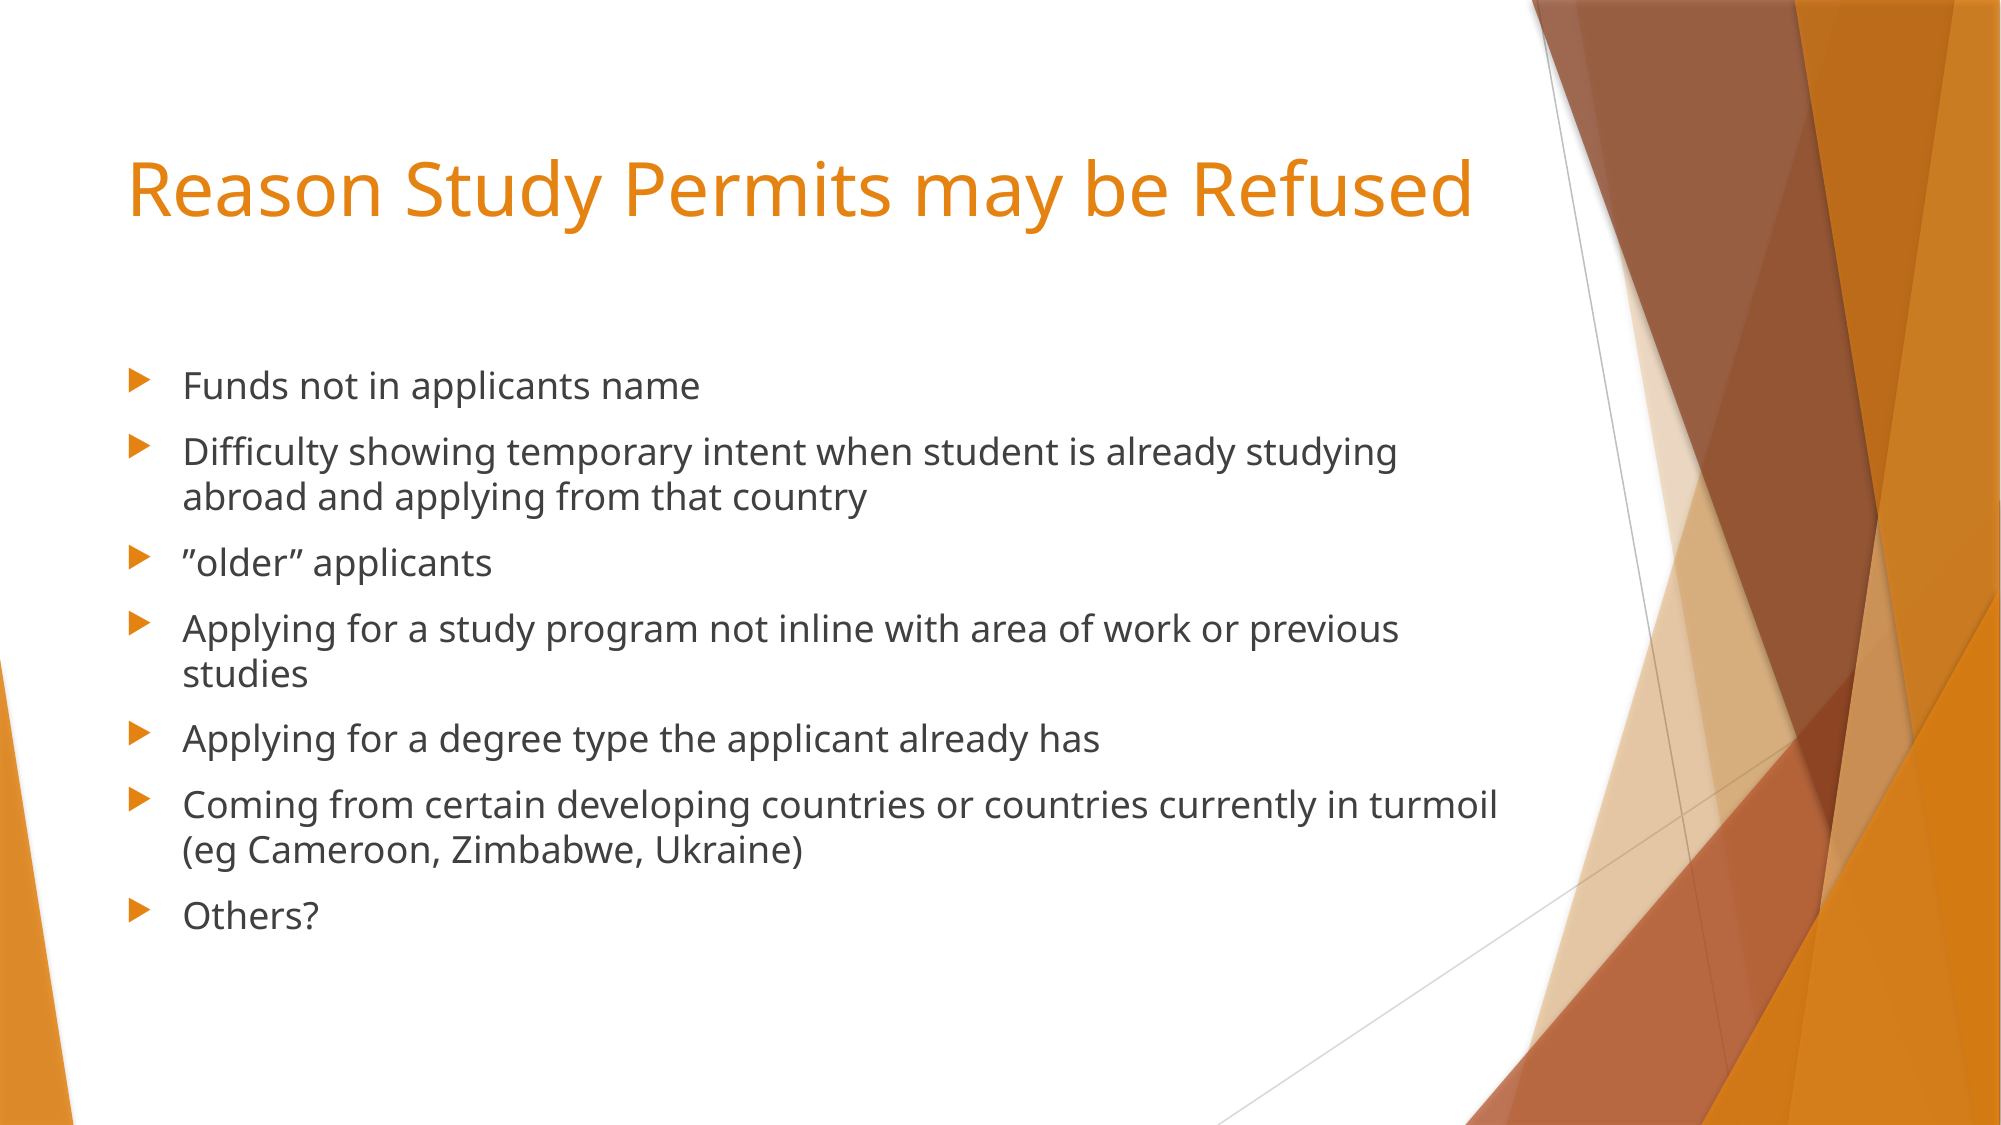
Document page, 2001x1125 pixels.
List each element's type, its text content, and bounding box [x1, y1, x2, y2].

list Funds not in applicants name Difficulty showing temporary intent when student is already studying abroad and applying from that country ”older” applicants Applying for a study program not inline with area of work or previous studies Applying for a degree type the applicant already has Coming from certain developing countries or countries currently in turmoil (eg Cameroon, Zimbabwe, Ukraine) Others? [111, 354, 1522, 992]
title Reason Study Permits may be Refused [111, 133, 1522, 351]
